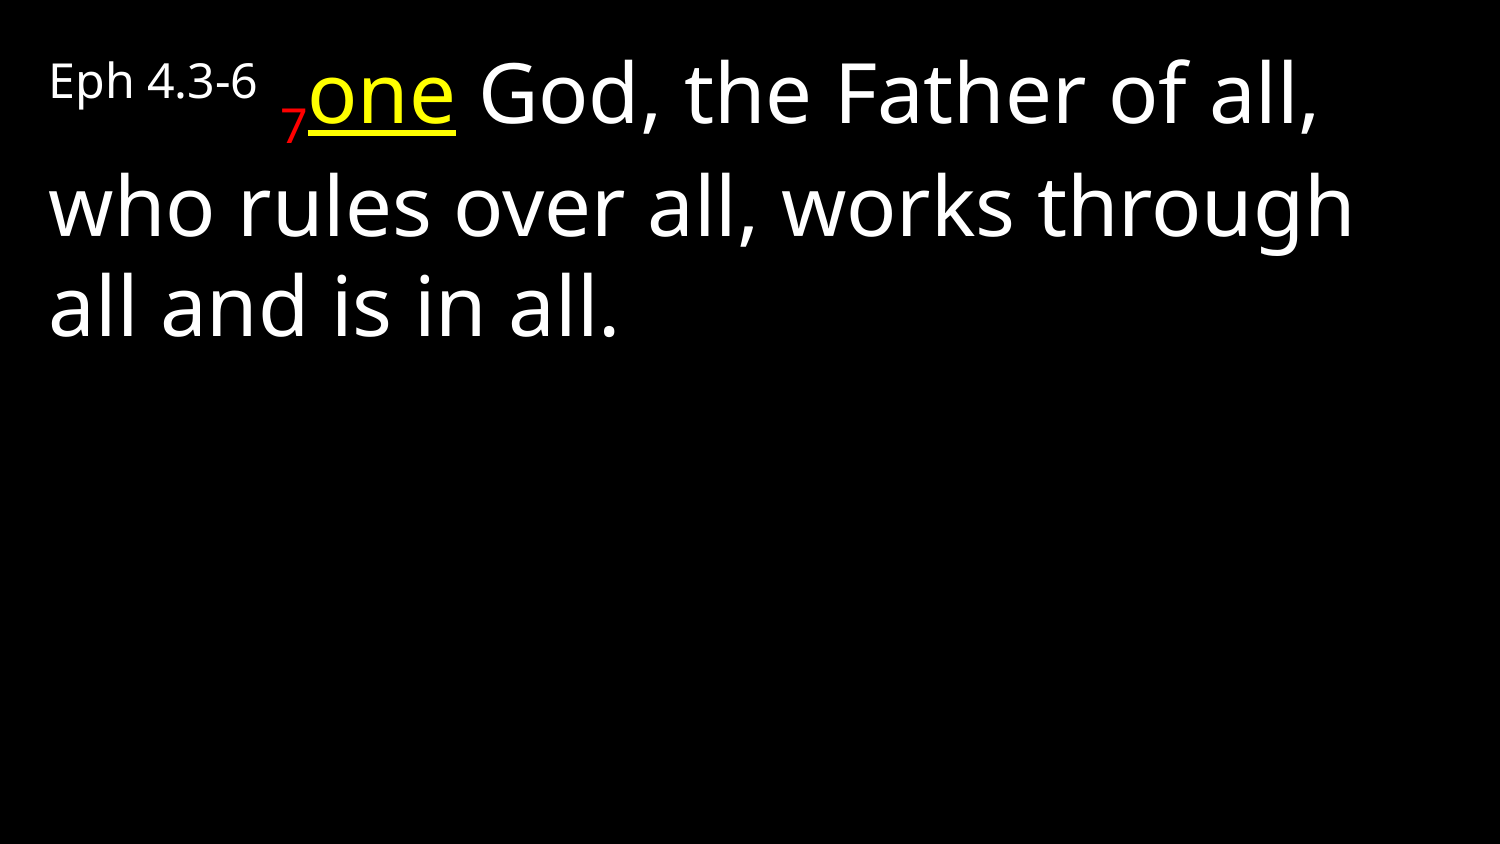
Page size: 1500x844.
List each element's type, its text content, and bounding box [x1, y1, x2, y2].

subtitle Eph 4.3-6 7one God, the Father of all, who rules over all, works through all and is in all. [37, 34, 1463, 822]
